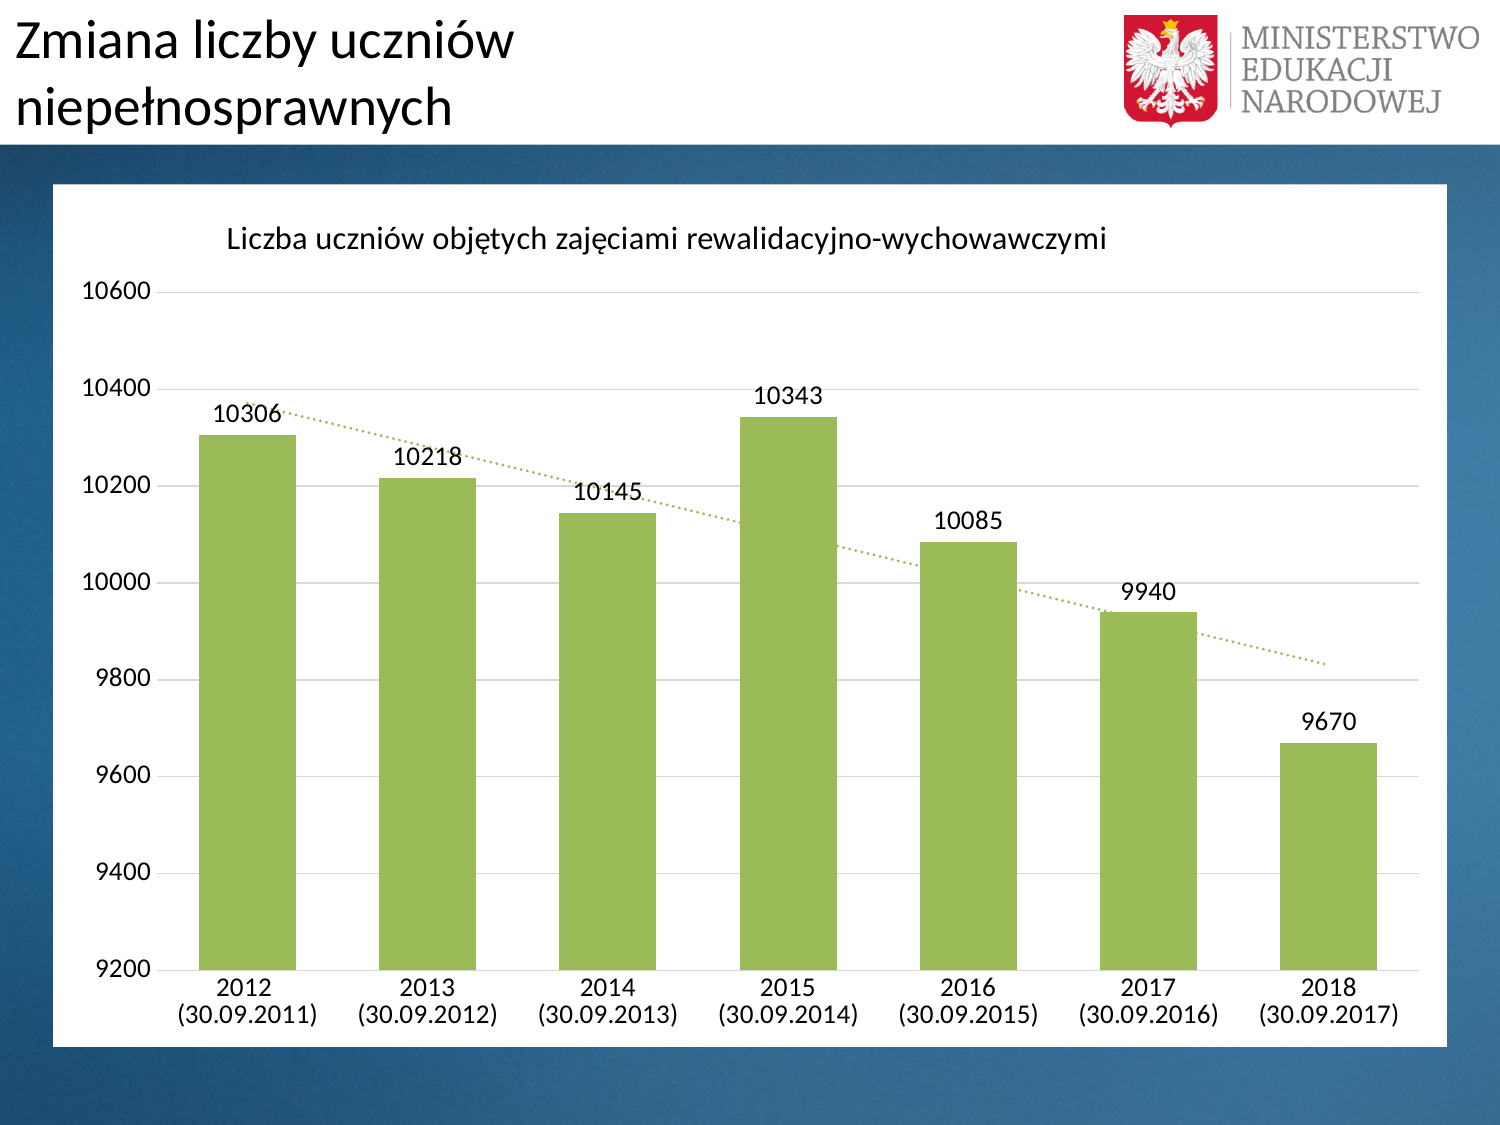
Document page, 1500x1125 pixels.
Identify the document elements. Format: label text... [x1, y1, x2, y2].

chart [52, 184, 1448, 1047]
title Zmiana liczby uczniów niepełnosprawnych [0, 0, 1500, 145]
picture [1124, 15, 1479, 128]
picture [0, 145, 1500, 1125]
